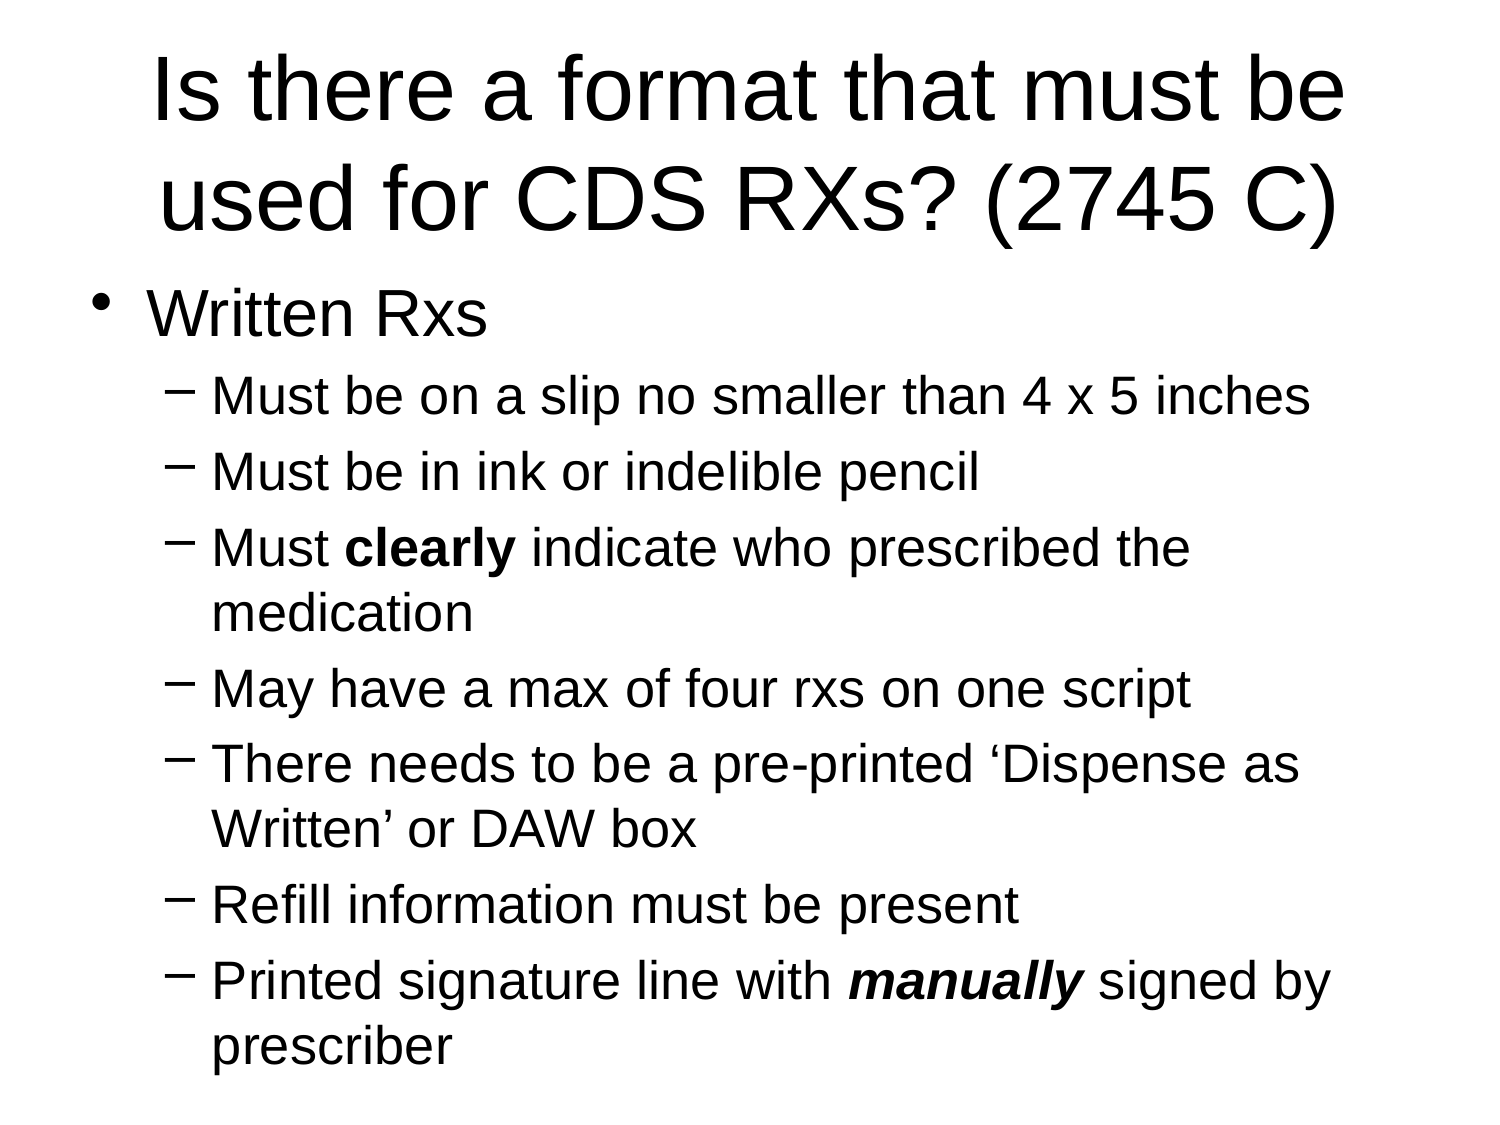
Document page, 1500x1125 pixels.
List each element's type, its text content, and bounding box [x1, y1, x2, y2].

list Written Rxs Must be on a slip no smaller than 4 x 5 inches Must be in ink or indelible pencil Must clearly indicate who prescribed the medication May have a max of four rxs on one script There needs to be a pre-printed ‘Dispense as Written’ or DAW box Refill information must be present Printed signature line with manually signed by prescriber [74, 262, 1426, 1006]
title Is there a format that must be used for CDS RXs? (2745 C) [74, 44, 1426, 233]
